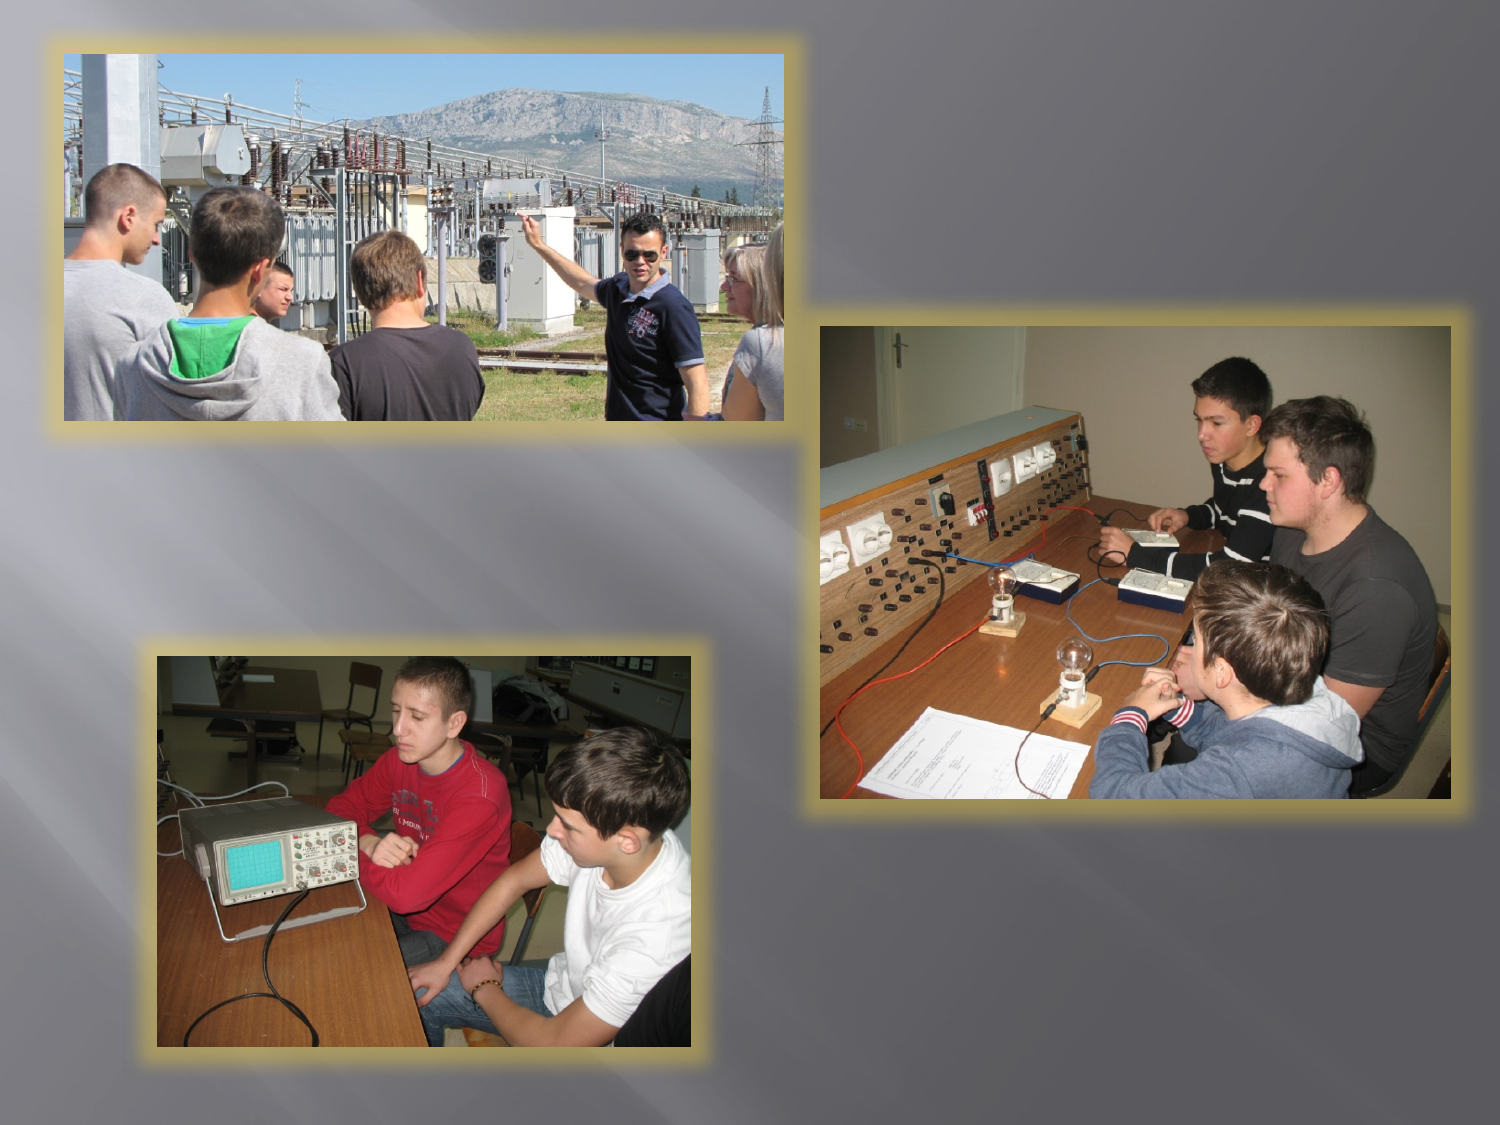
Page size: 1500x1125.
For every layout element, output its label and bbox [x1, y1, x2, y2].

picture [157, 656, 691, 1047]
picture [64, 54, 784, 421]
picture [820, 326, 1452, 799]
